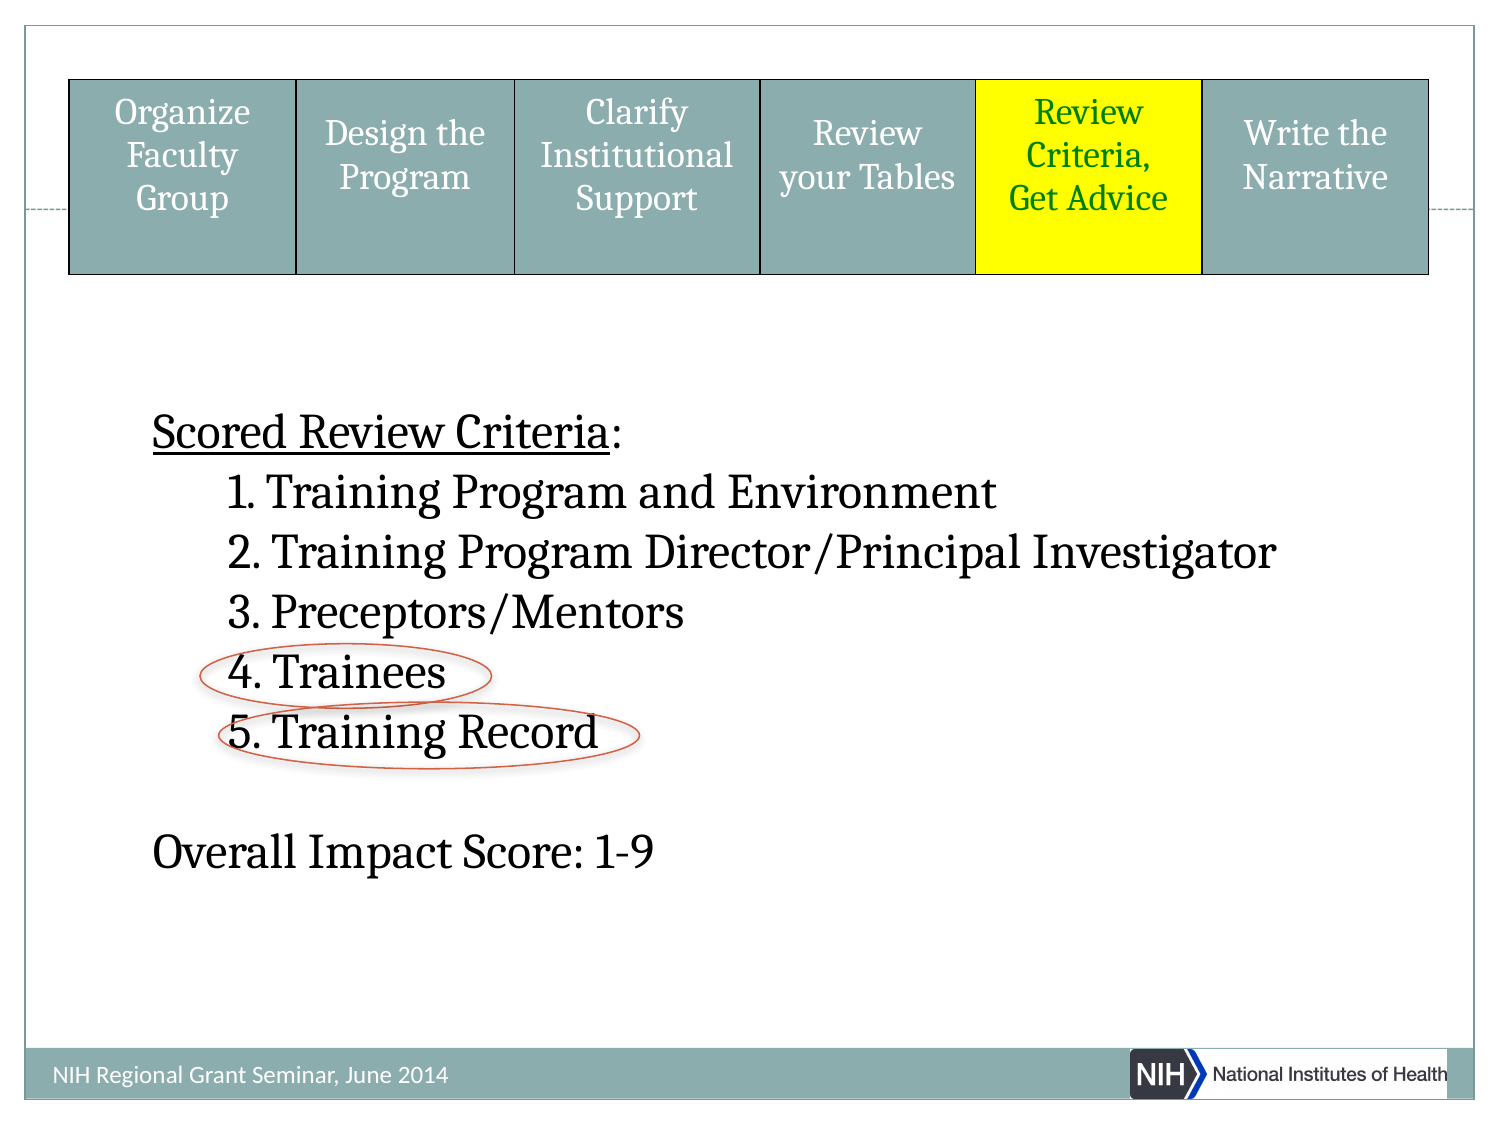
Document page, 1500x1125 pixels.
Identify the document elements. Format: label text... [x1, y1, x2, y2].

text_box Scored Review Criteria: 1. Training Program and Environment 2. Training Program Director/Principal Investigator 3. Preceptors/Mentors 4. Trainees 5. Training Record Overall Impact Score: 1-9 [138, 390, 1396, 886]
table_header Organize Faculty Group [70, 80, 295, 274]
table_header Clarify Institutional Support [515, 80, 759, 274]
table_header Write the Narrative [1203, 80, 1428, 274]
footer NIH Regional Grant Seminar, June 2014 [37, 1040, 886, 1107]
text_box [199, 642, 493, 707]
table_header Design the Program [297, 80, 514, 274]
text_box [217, 701, 641, 770]
picture [1130, 1049, 1447, 1099]
table_header Review Criteria, Get Advice [976, 80, 1201, 274]
table_header Review your Tables [761, 80, 975, 274]
